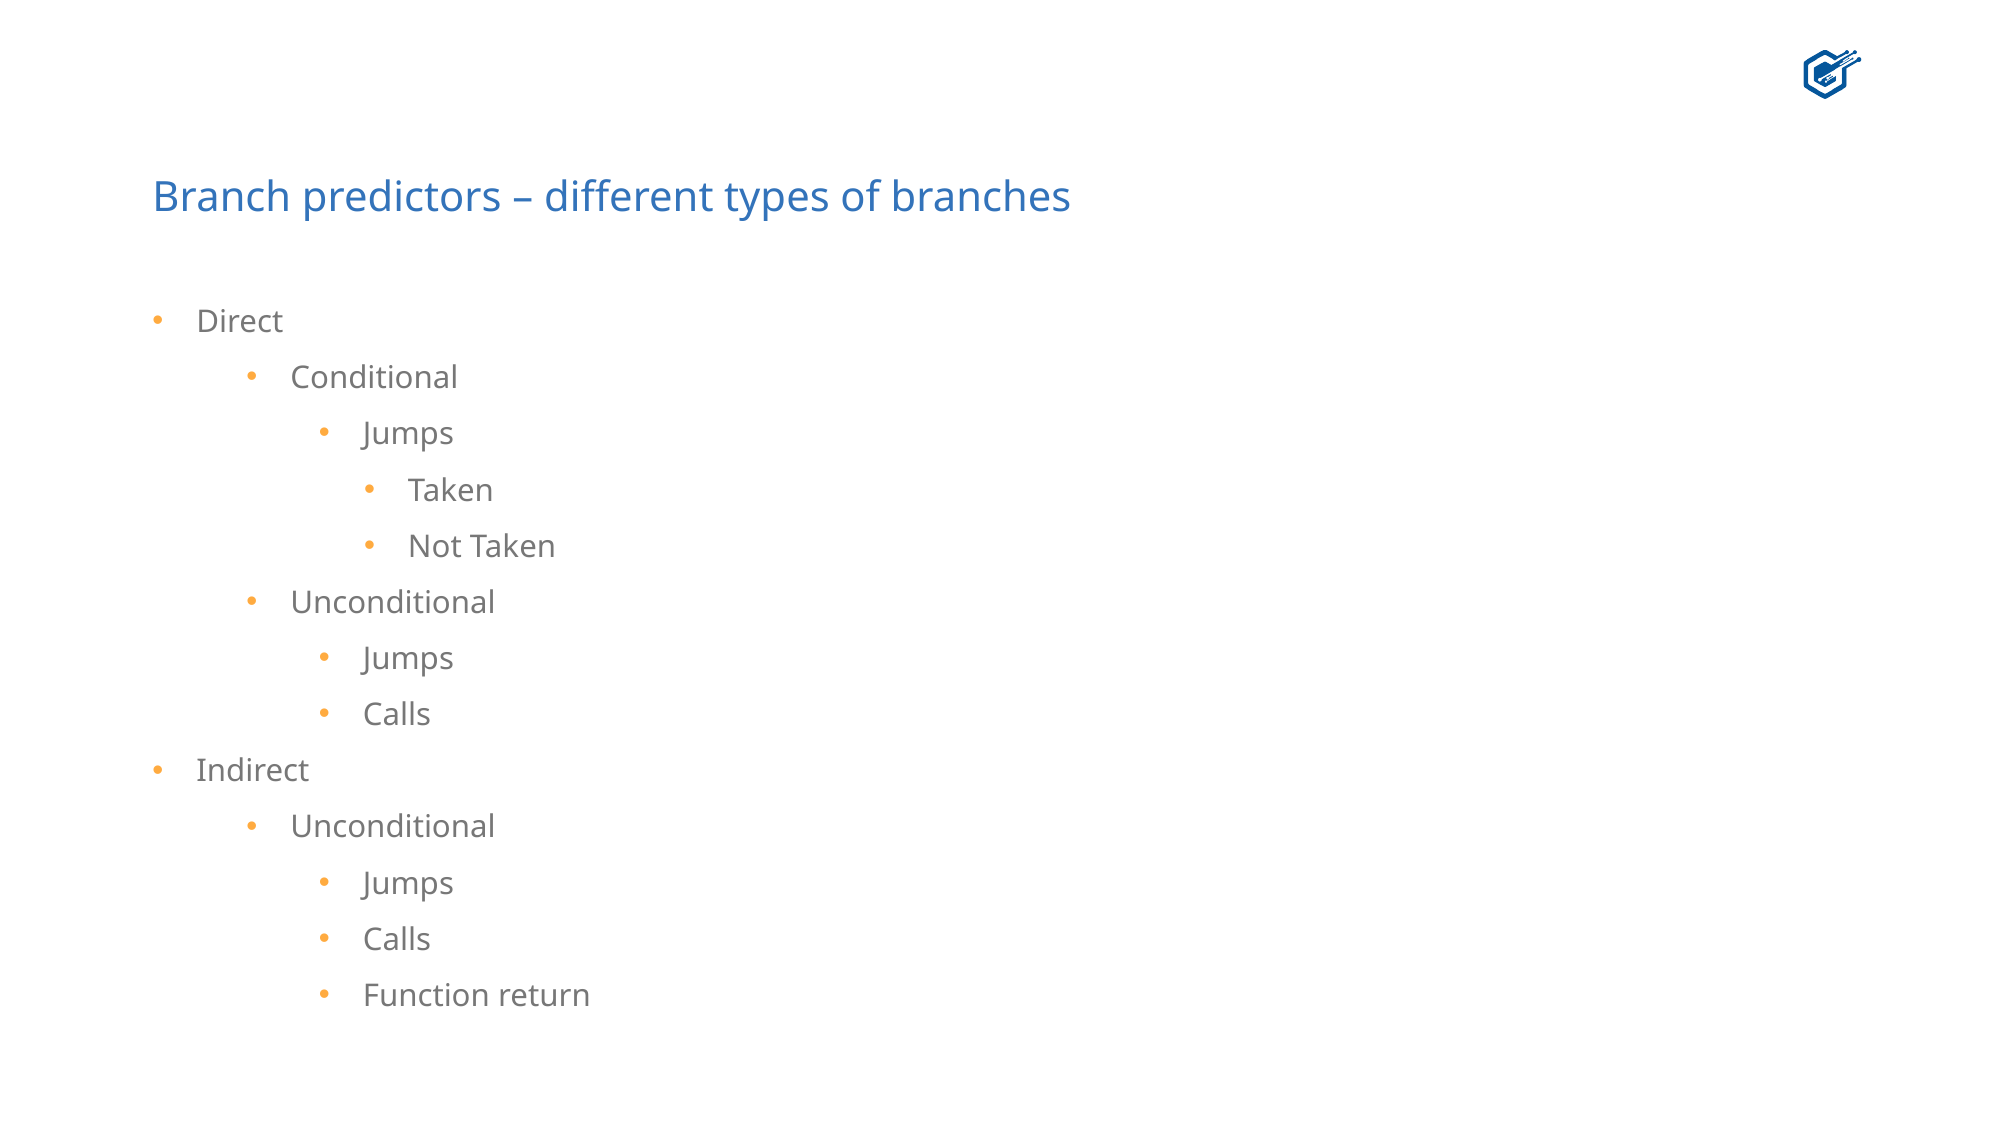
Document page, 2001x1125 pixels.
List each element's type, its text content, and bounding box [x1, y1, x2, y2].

list Direct Conditional Jumps Taken Not Taken Unconditional Jumps Calls Indirect Unconditional Jumps Calls Function return [137, 275, 1000, 1025]
picture [1803, 50, 1862, 99]
title Branch predictors – different types of branches [137, 159, 1863, 232]
